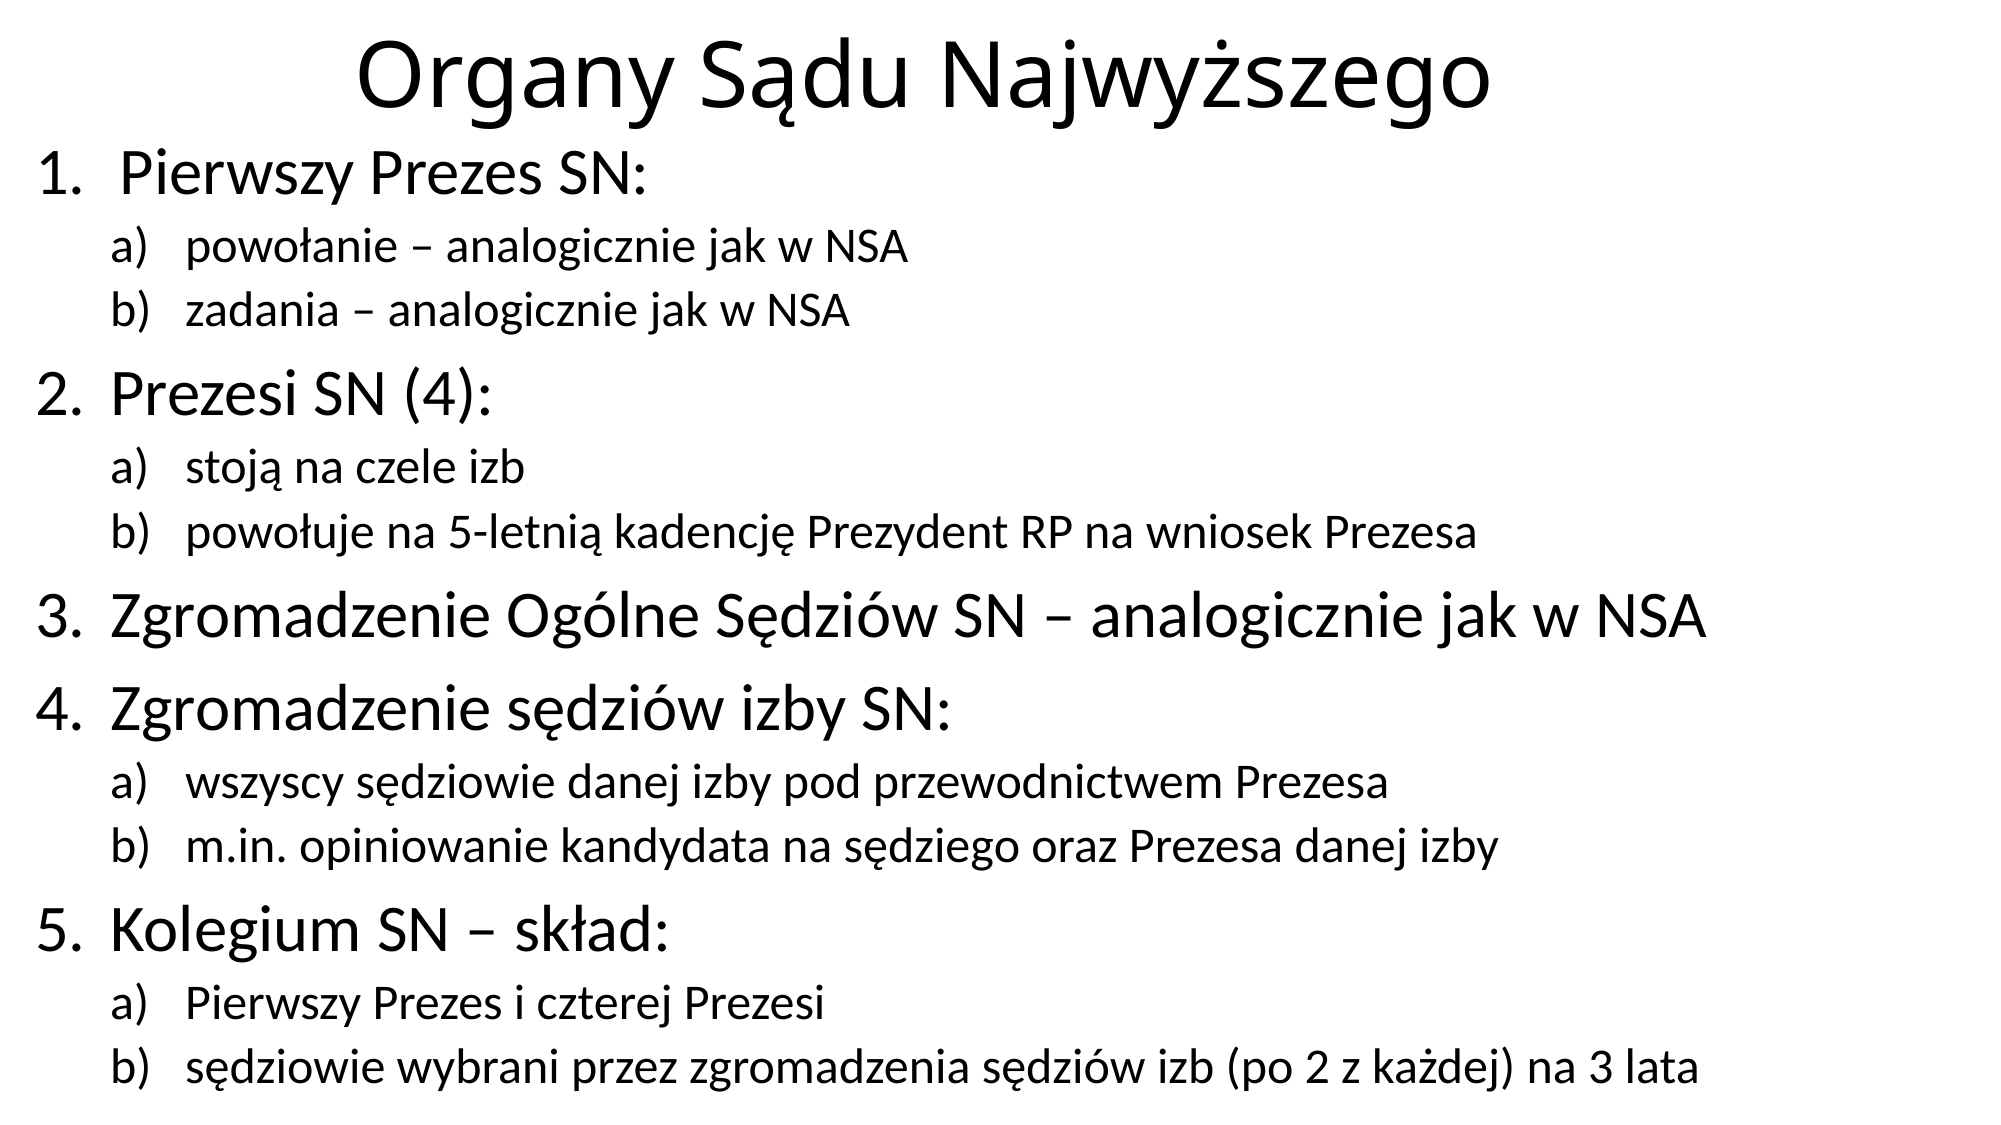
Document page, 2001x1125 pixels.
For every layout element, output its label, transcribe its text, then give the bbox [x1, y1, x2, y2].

list Pierwszy Prezes SN: powołanie – analogicznie jak w NSA zadania – analogicznie jak w NSA Prezesi SN (4): stoją na czele izb powołuje na 5-letnią kadencję Prezydent RP na wniosek Prezesa Zgromadzenie Ogólne Sędziów SN – analogicznie jak w NSA Zgromadzenie sędziów izby SN: wszyscy sędziowie danej izby pod przewodnictwem Prezesa m.in. opiniowanie kandydata na sędziego oraz Prezesa danej izby Kolegium SN – skład: Pierwszy Prezes i czterej Prezesi sędziowie wybrani przez zgromadzenia sędziów izb (po 2 z każdej) na 3 lata [20, 129, 2000, 1125]
title Organy Sądu Najwyższego [62, 0, 1788, 129]
